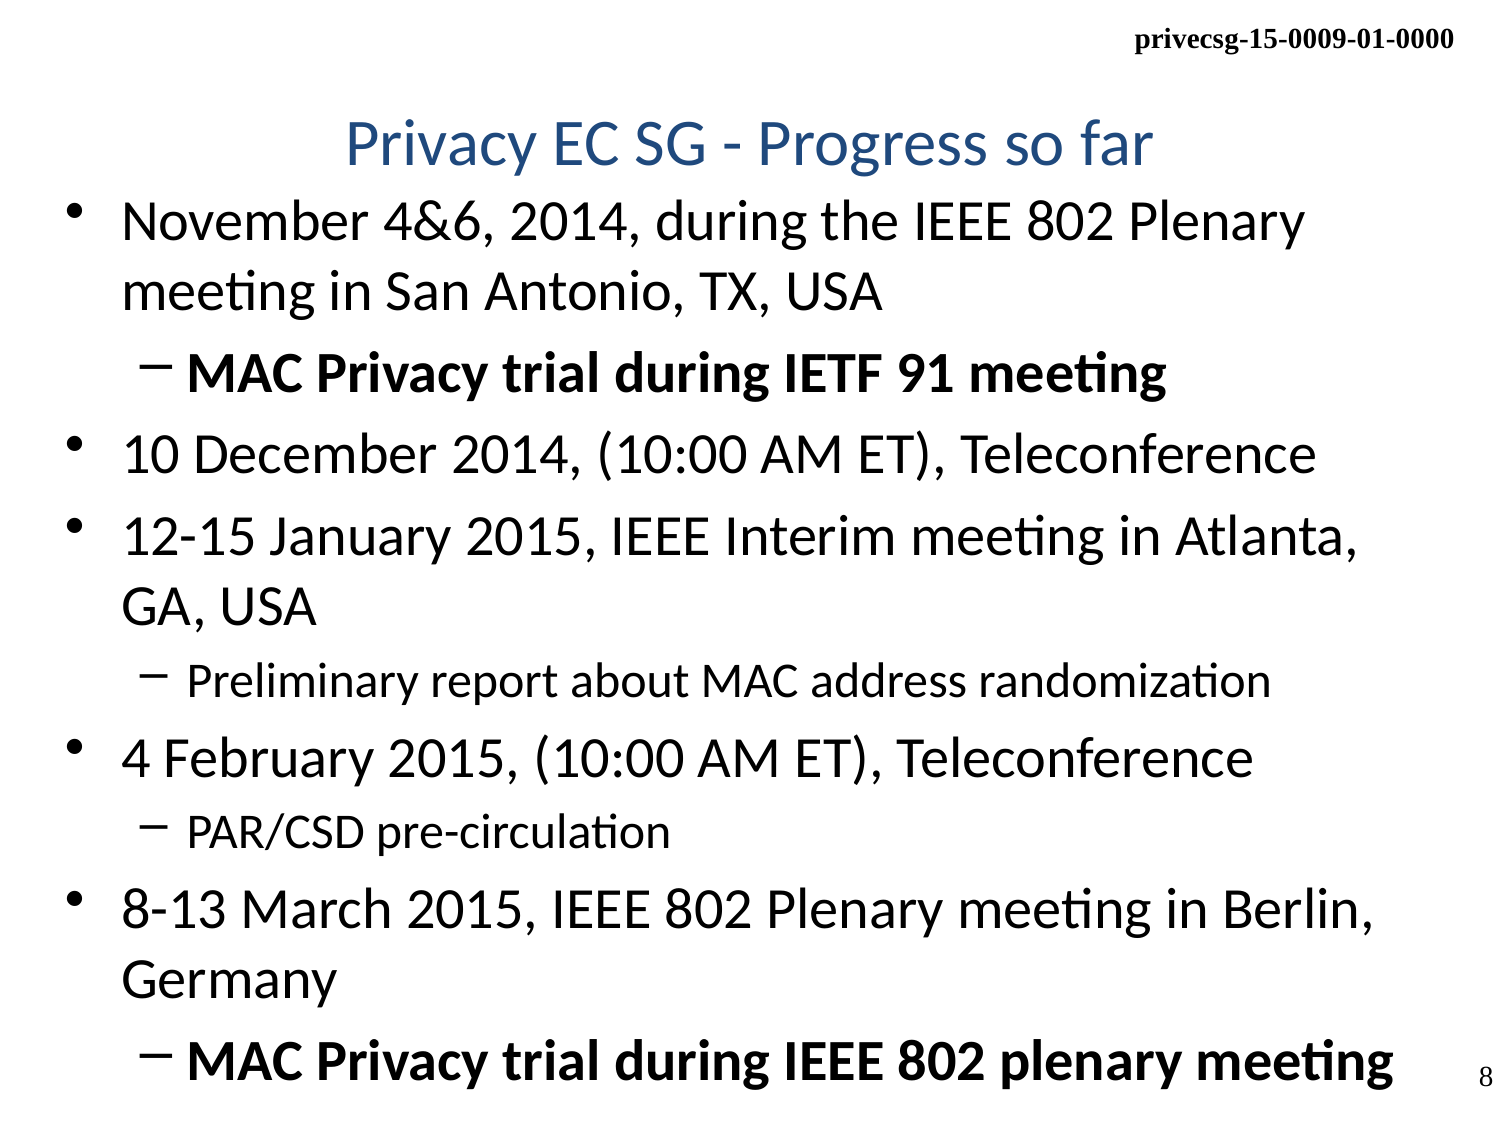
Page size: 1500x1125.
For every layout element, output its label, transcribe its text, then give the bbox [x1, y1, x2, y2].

title Privacy EC SG - Progress so far [75, 45, 1425, 174]
list November 4&6, 2014, during the IEEE 802 Plenary meeting in San Antonio, TX, USA MAC Privacy trial during IETF 91 meeting 10 December 2014, (10:00 AM ET), Teleconference 12-15 January 2015, IEEE Interim meeting in Atlanta, GA, USA Preliminary report about MAC address randomization 4 February 2015, (10:00 AM ET), Teleconference PAR/CSD pre-circulation 8-13 March 2015, IEEE 802 Plenary meeting in Berlin, Germany MAC Privacy trial during IEEE 802 plenary meeting [50, 174, 1425, 1030]
